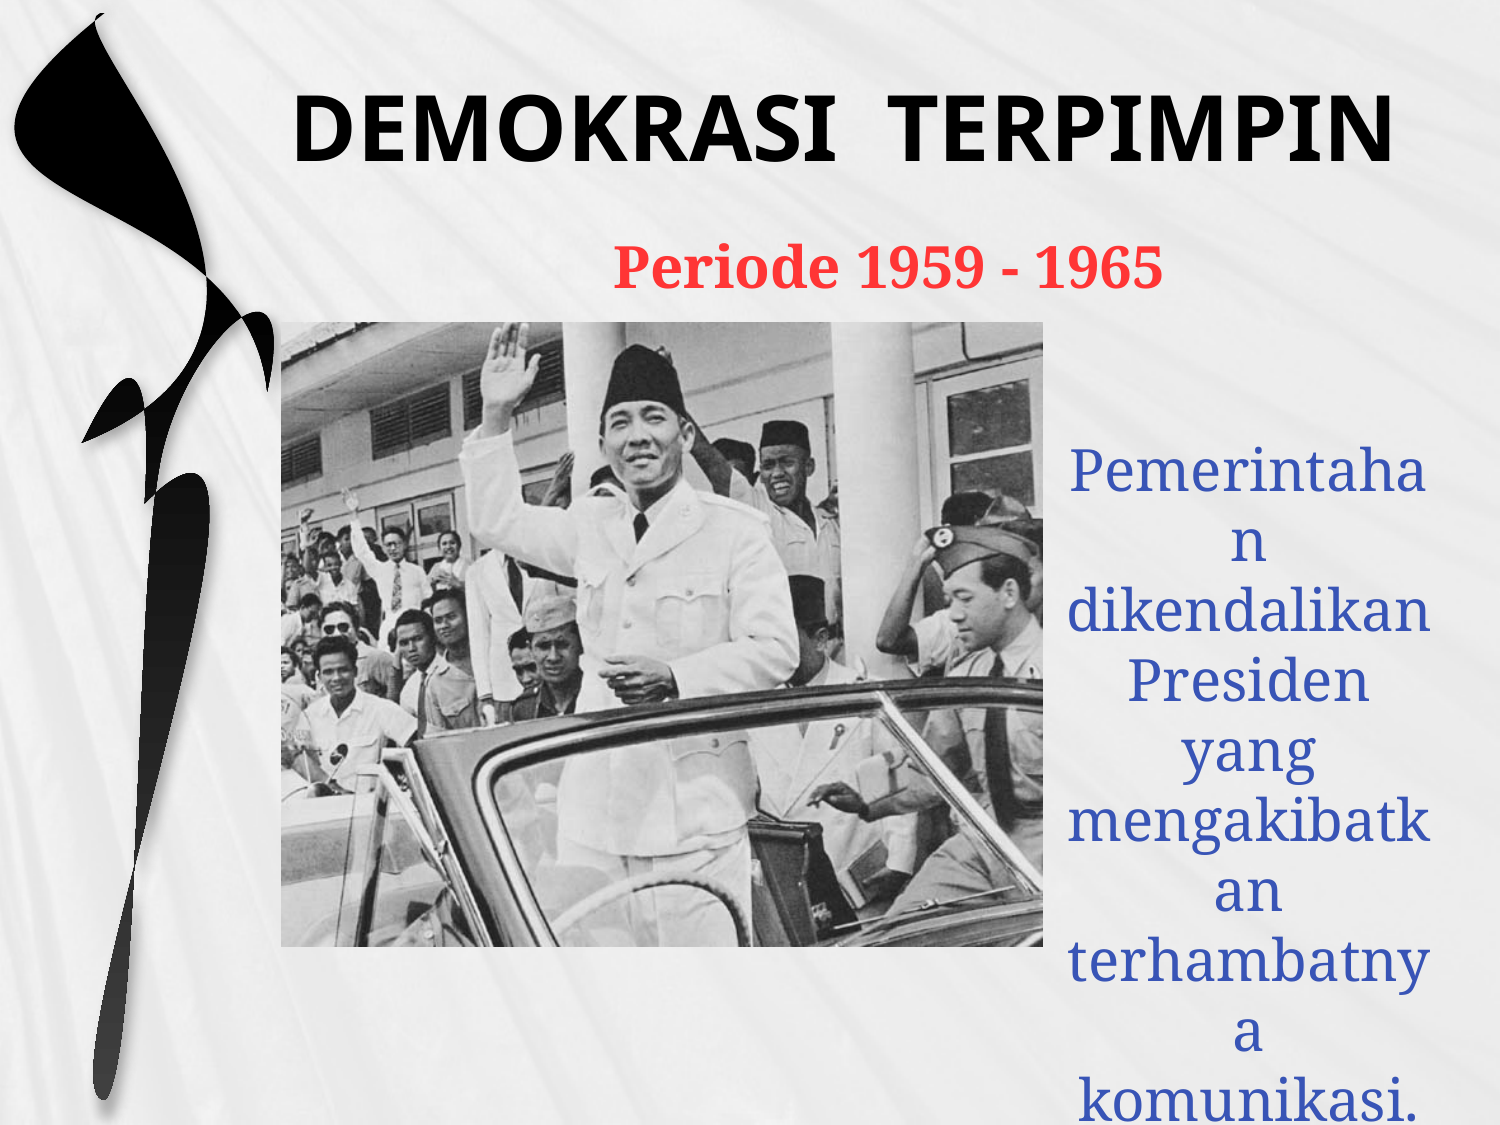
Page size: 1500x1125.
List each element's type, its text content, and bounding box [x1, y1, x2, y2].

title DEMOKRASI TERPIMPIN [223, 12, 1465, 238]
list Periode 1959 - 1965 Pemerintahan dikendalikan Presiden yang mengakibatkan terhambatnya komunikasi. [324, 222, 1454, 938]
picture [281, 322, 1043, 947]
